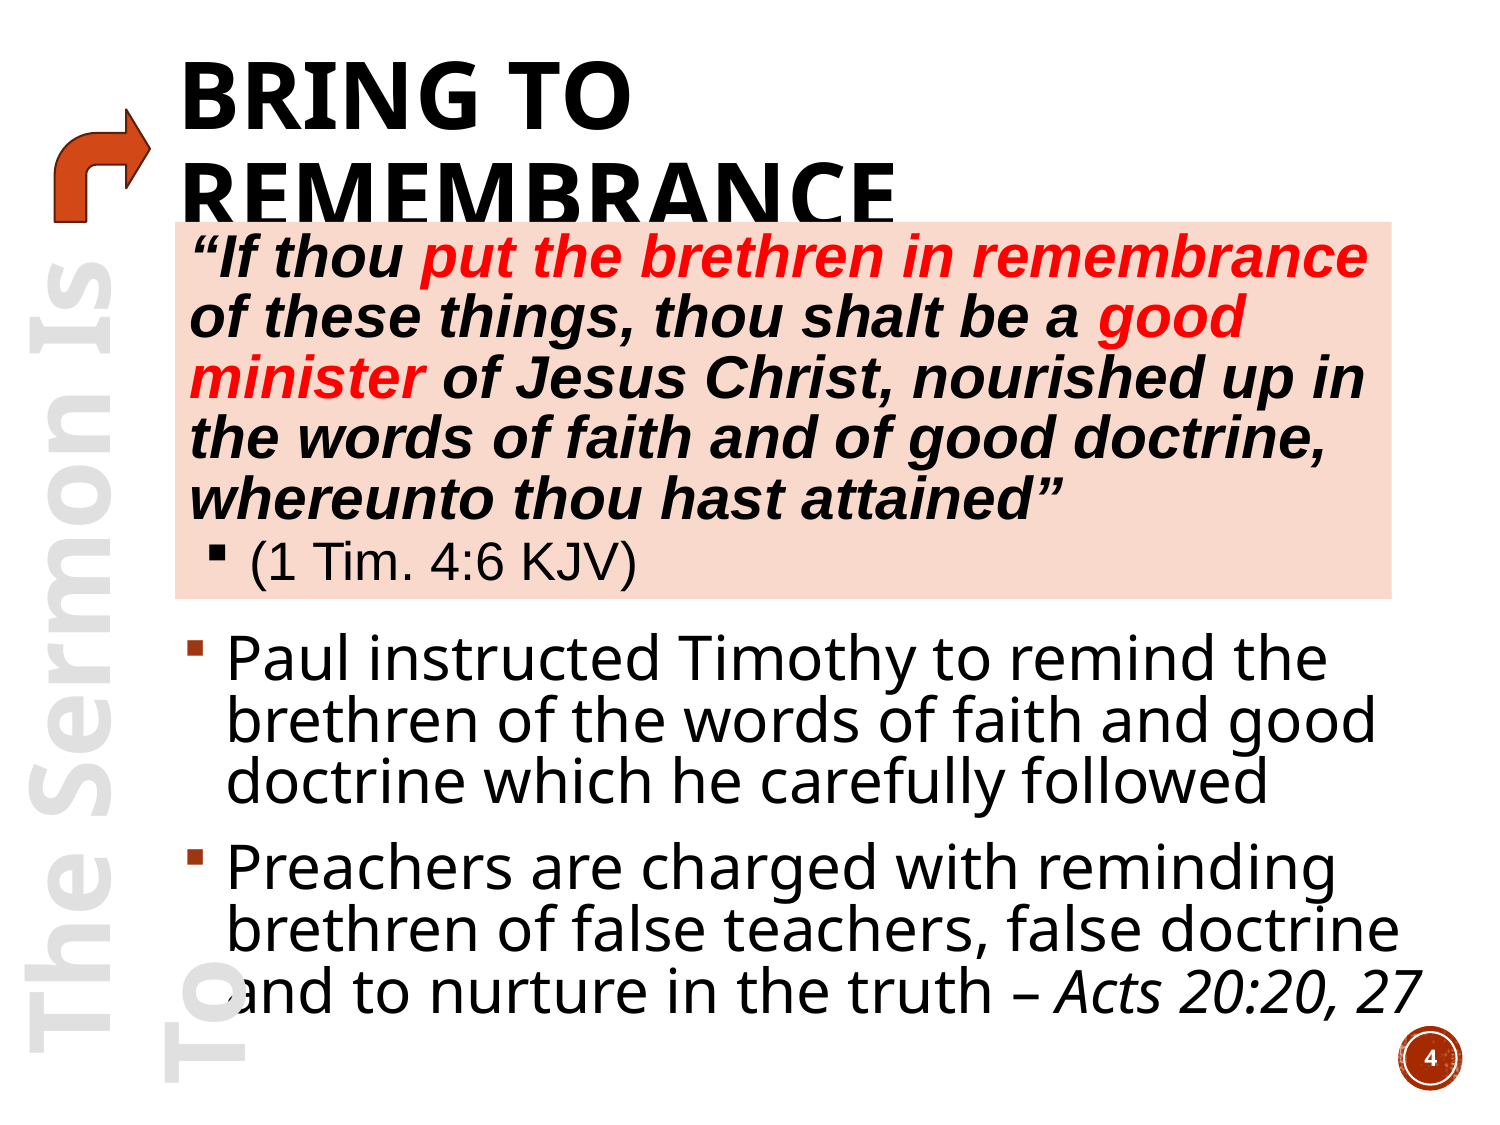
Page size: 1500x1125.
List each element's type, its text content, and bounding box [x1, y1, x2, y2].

text_box The Sermon Is To [0, 212, 276, 1101]
text_box [53, 108, 151, 223]
list Paul instructed Timothy to remind the brethren of the words of faith and good doctrine which he carefully followed Preachers are charged with reminding brethren of false teachers, false doctrine and to nurture in the truth – Acts 20:20, 27 [276, 623, 1448, 1089]
slide_number 4 [1391, 1028, 1471, 1089]
text_box “If thou put the brethren in remembrance of these things, thou shalt be a good minister of Jesus Christ, nourished up in the words of faith and of good doctrine, whereunto thou hast attained” (1 Tim. 4:6 KJV) [175, 221, 1392, 599]
title Bring to remembrance [162, 93, 1263, 207]
